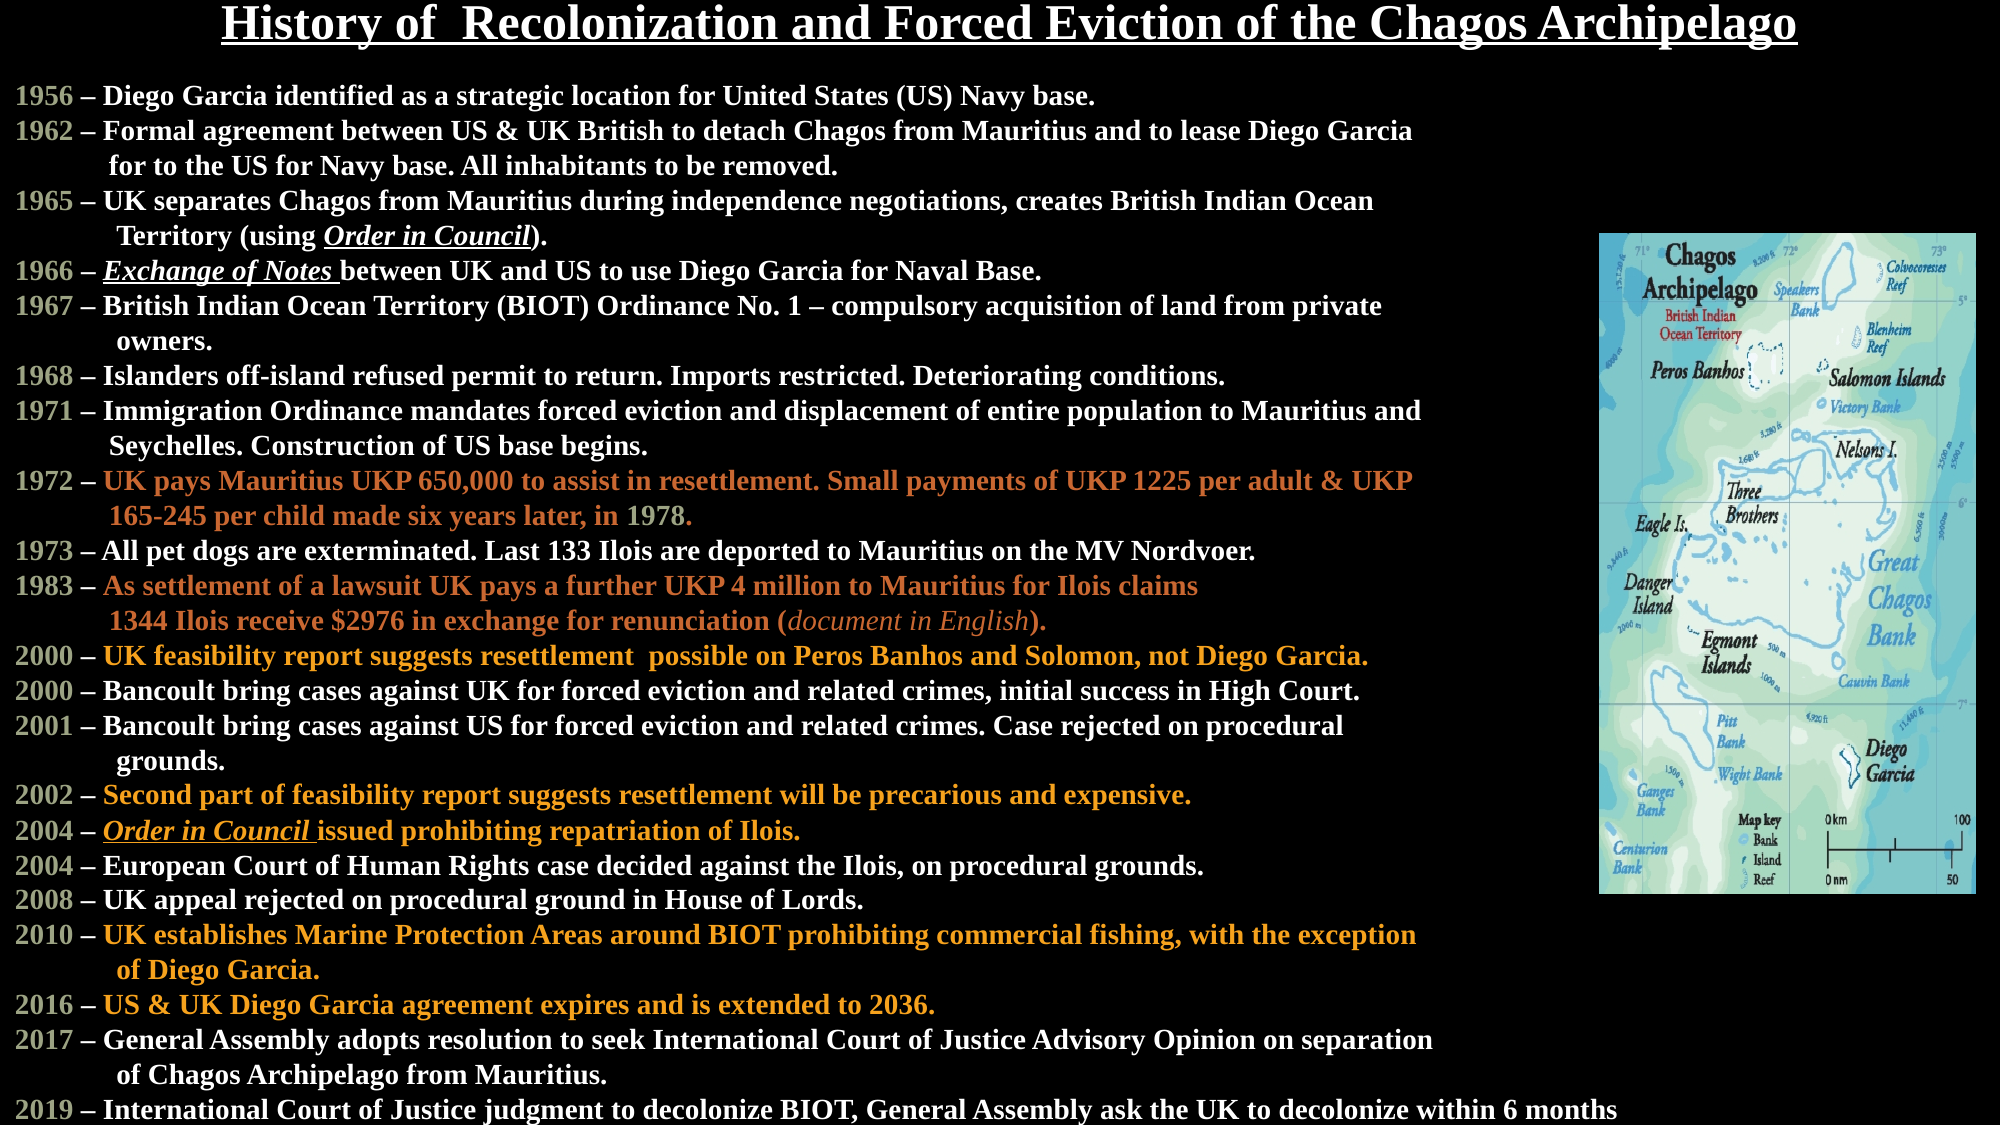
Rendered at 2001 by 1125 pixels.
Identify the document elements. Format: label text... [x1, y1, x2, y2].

picture [1598, 233, 1976, 895]
text_box History of Recolonization and Forced Eviction of the Chagos Archipelago 1956 – Diego Garcia identified as a strategic location for United States (US) Navy base. 1962 – Formal agreement between US & UK British to detach Chagos from Mauritius and to lease Diego Garcia for to the US for Navy base. All inhabitants to be removed. 1965 – UK separates Chagos from Mauritius during independence negotiations, creates British Indian Ocean Territory (using Order in Council). 1966 – Exchange of Notes between UK and US to use Diego Garcia for Naval Base. 1967 – British Indian Ocean Territory (BIOT) Ordinance No. 1 – compulsory acquisition of land from private owners. 1968 – Islanders off-island refused permit to return. Imports restricted. Deteriorating conditions. 1971 – Immigration Ordinance mandates forced eviction and displacement of entire population to Mauritius and Seychelles. Construction of US base begins. 1972 – UK pays Mauritius UKP 650,000 to assist in resettlement. Small payments of UKP 1225 per adult & UKP 165-245 per child made six years later, in 1978. 1973 – All pet dogs are exterminated. Last 133 Ilois are deported to Mauritius on the MV Nordvoer. 1983 – As settlement of a lawsuit UK pays a further UKP 4 million to Mauritius for Ilois claims 1344 Ilois receive $2976 in exchange for renunciation (document in English). 2000 – UK feasibility report suggests resettlement possible on Peros Banhos and Solomon, not Diego Garcia. 2000 – Bancoult bring cases against UK for forced eviction and related crimes, initial success in High Court. 2001 – Bancoult bring cases against US for forced eviction and related crimes. Case rejected on procedural grounds. 2002 – Second part of feasibility report suggests resettlement will be precarious and expensive. 2004 – Order in Council issued prohibiting repatriation of Ilois. 2004 – European Court of Human Rights case decided against the Ilois, on procedural grounds. 2008 – UK appeal rejected on procedural ground in House of Lords. 2010 – UK establishes Marine Protection Areas around BIOT prohibiting commercial fishing, with the exception of Diego Garcia. 2016 – US & UK Diego Garcia agreement expires and is extended to 2036. 2017 – General Assembly adopts resolution to seek International Court of Justice Advisory Opinion on separation of Chagos Archipelago from Mauritius. 2019 – International Court of Justice judgment to decolonize BIOT, General Assembly ask the UK to decolonize within 6 months [0, 0, 2000, 1125]
